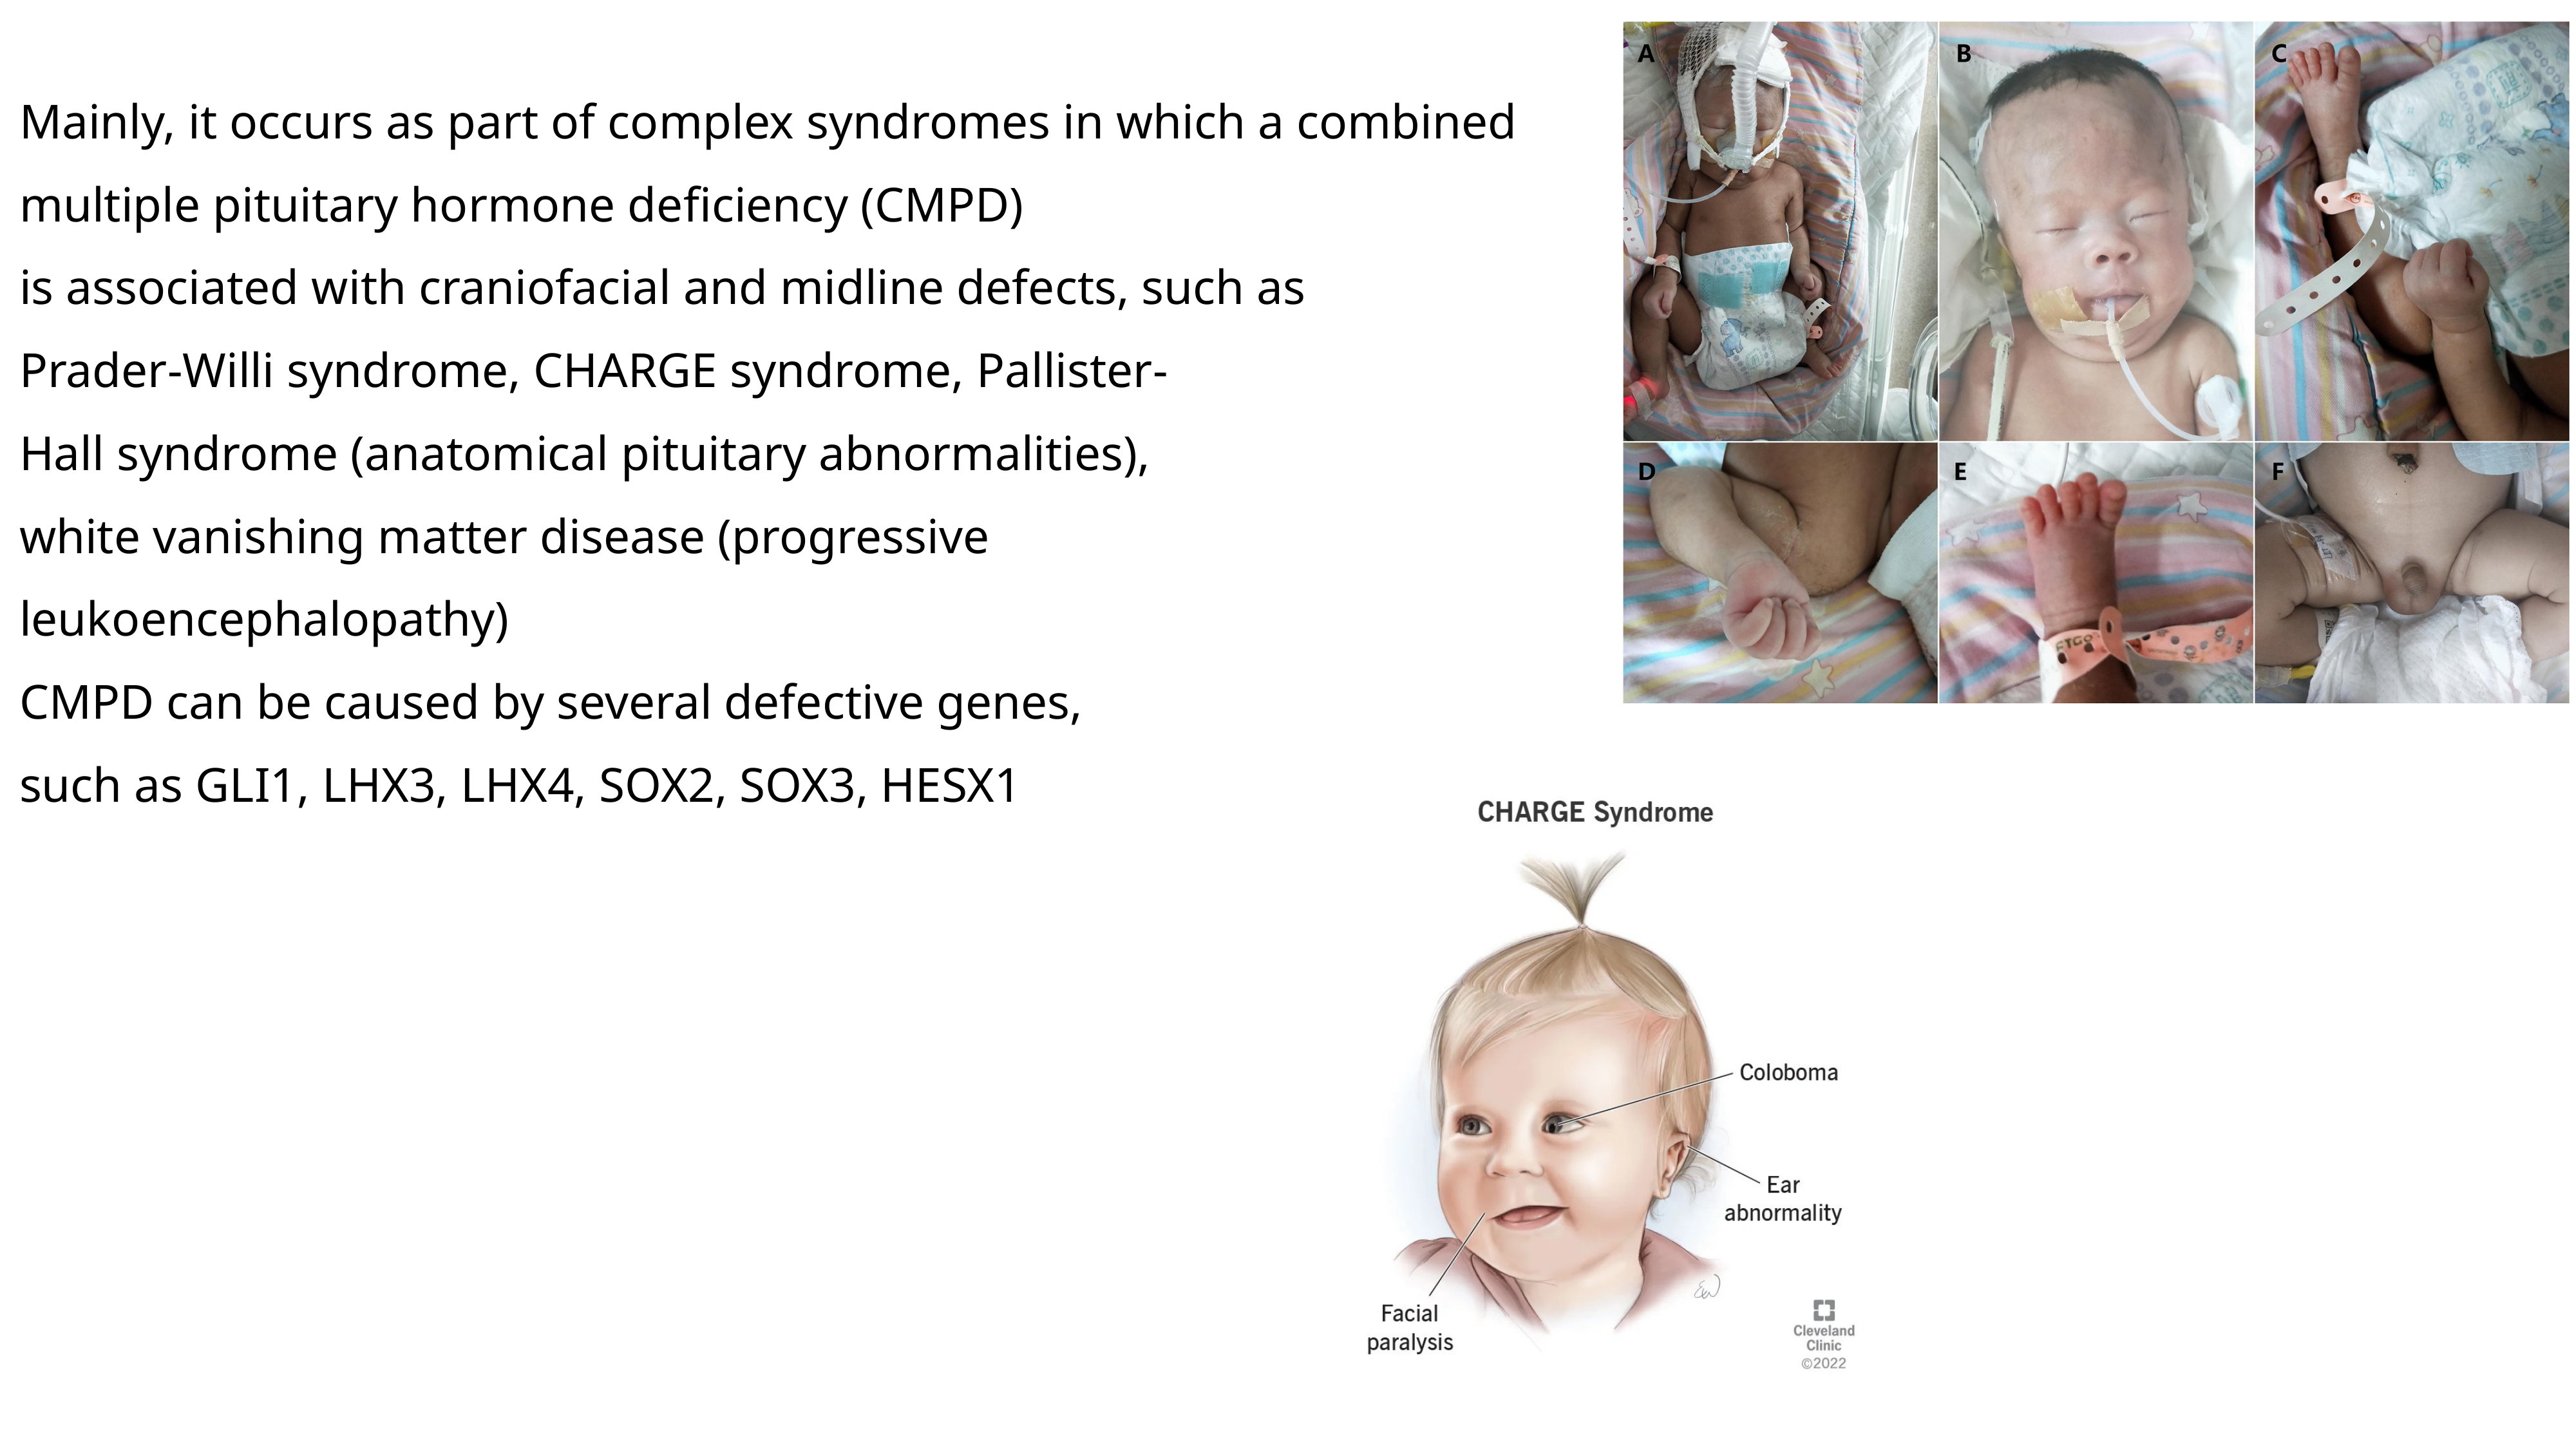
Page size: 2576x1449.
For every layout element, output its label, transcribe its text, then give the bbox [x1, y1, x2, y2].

picture [1622, 20, 2571, 705]
text_box Mainly, it occurs as part of complex syndromes in which a combined multiple pituitary hormone deficiency (CMPD) is associated with craniofacial and midline defects, such as Prader-Willi syndrome, CHARGE syndrome, Pallister- Hall syndrome (anatomical pituitary abnormalities), white vanishing matter disease (progressive leukoencephalopathy) CMPD can be caused by several defective genes, such as GLI1, LHX3, LHX4, SOX2, SOX3, HESX1 [14, 93, 1959, 818]
picture [1316, 773, 1875, 1388]
